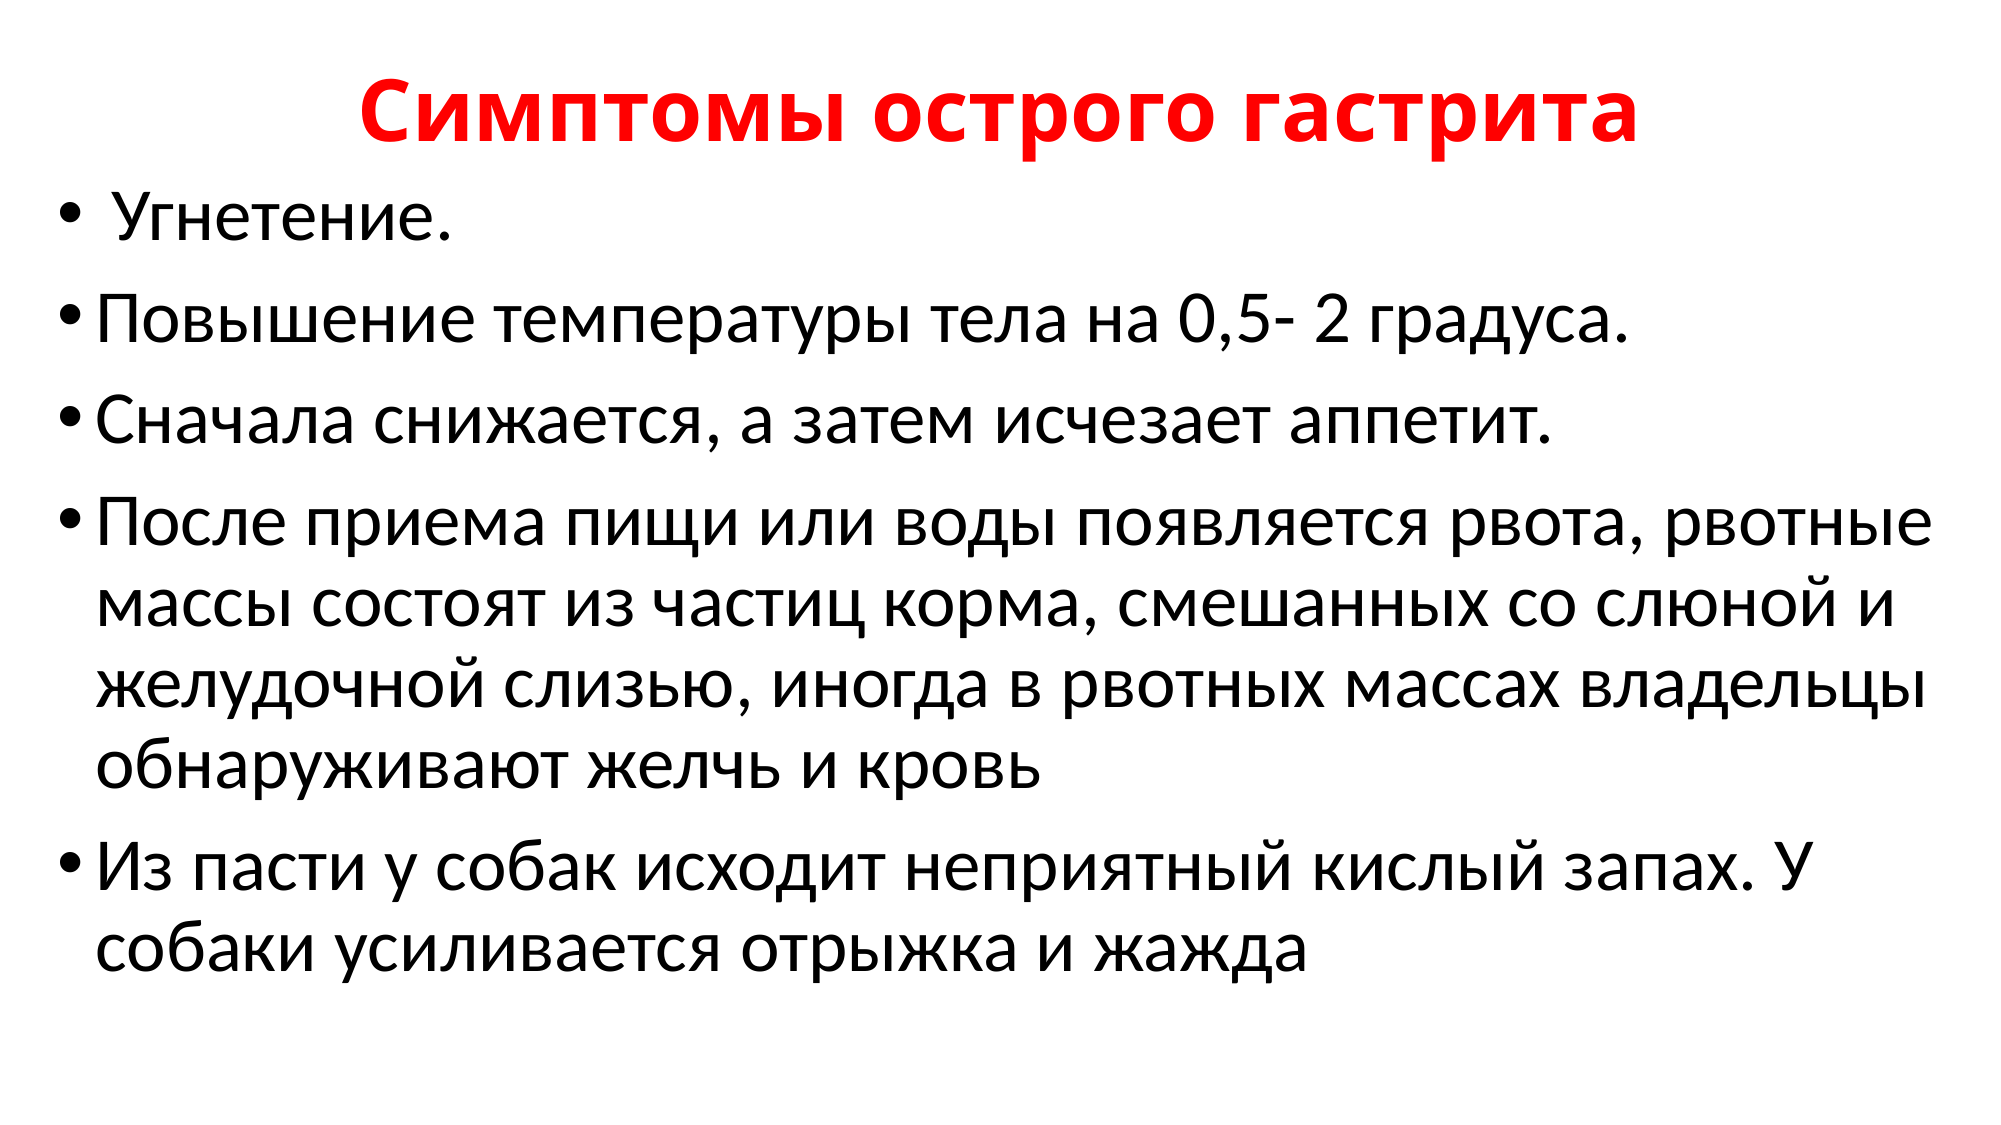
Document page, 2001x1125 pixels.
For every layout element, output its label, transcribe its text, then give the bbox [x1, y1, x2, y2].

list Угнетение. Повышение температуры тела на 0,5- 2 градуса. Сначала снижается, а затем исчезает аппетит. После приема пищи или воды появляется рвота, рвотные массы состоят из частиц корма, смешанных со слюной и желудочной слизью, иногда в рвотных массах владельцы обнаруживают желчь и кровь Из пасти у собак исходит неприятный кислый запах. У собаки усиливается отрыжка и жажда [42, 168, 1961, 1014]
title Симптомы острого гастрита [137, 59, 1863, 168]
